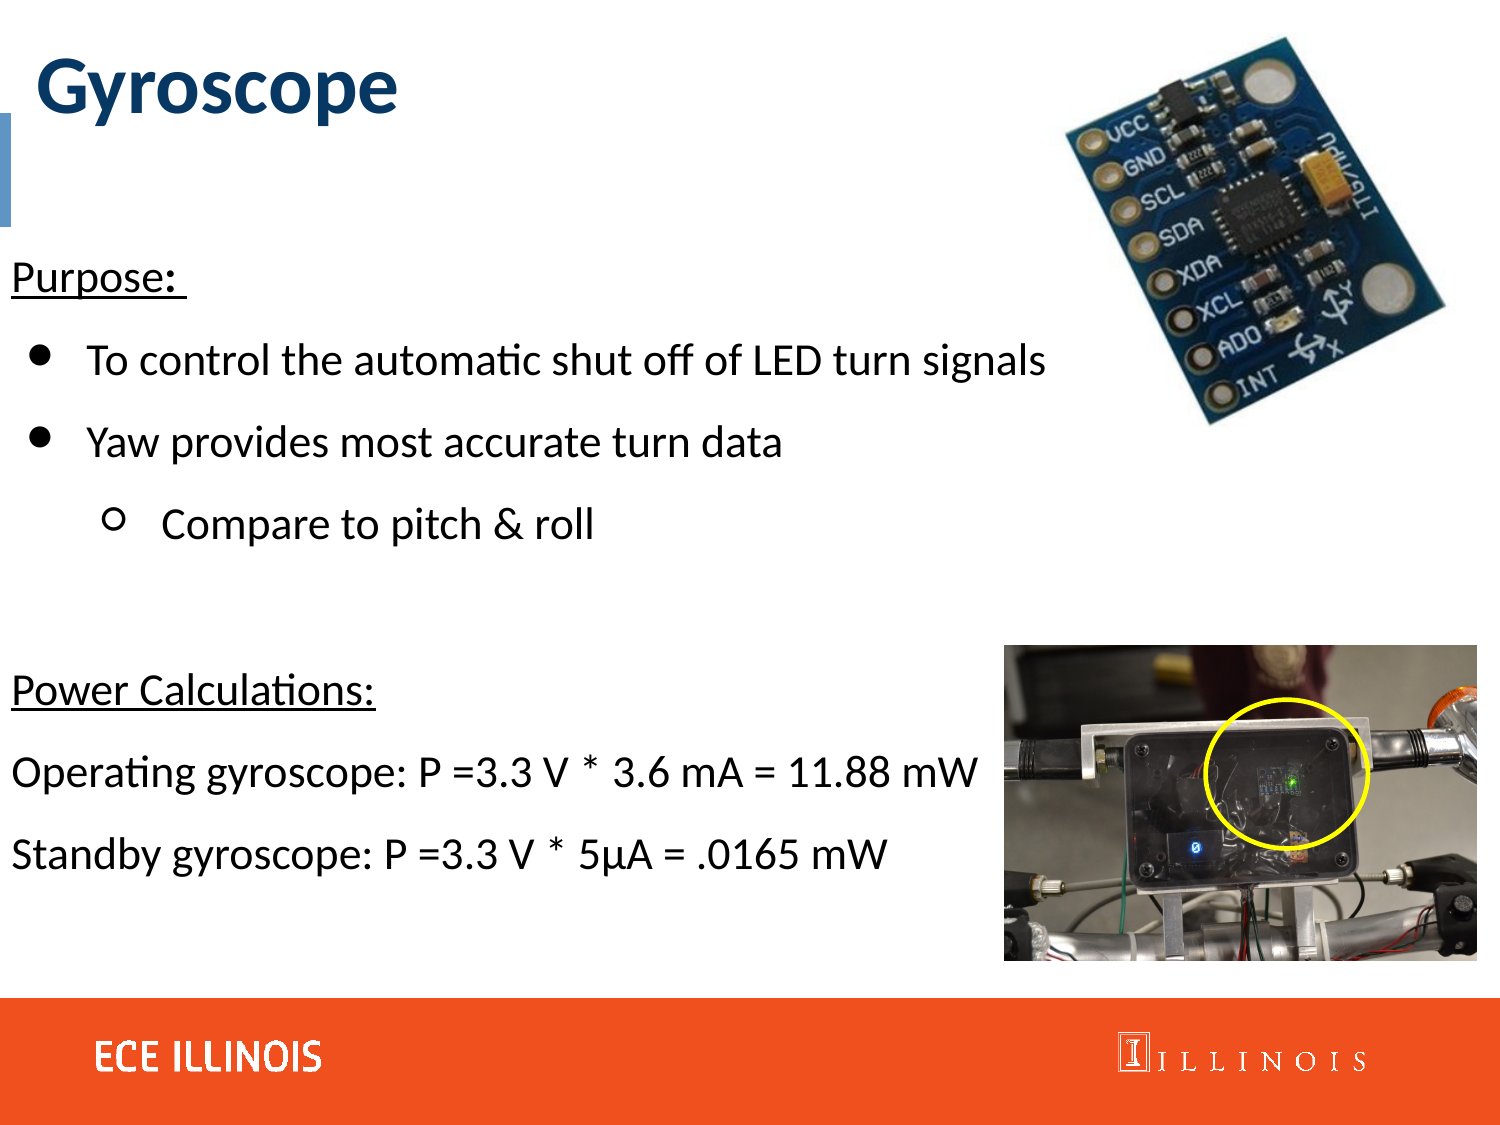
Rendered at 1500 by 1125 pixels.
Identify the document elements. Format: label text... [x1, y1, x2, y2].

text_box Purpose: To control the automatic shut off of LED turn signals Yaw provides most accurate turn data Compare to pitch & roll Power Calculations: Operating gyroscope: P =3.3 V * 3.6 mA = 11.88 mW Standby gyroscope: P =3.3 V * 5µA = .0165 mW [0, 231, 1083, 978]
picture [949, 0, 1500, 502]
text_box Gyroscope [21, 15, 944, 180]
picture [1004, 645, 1477, 961]
picture [0, 113, 11, 227]
picture [0, 998, 1500, 1125]
